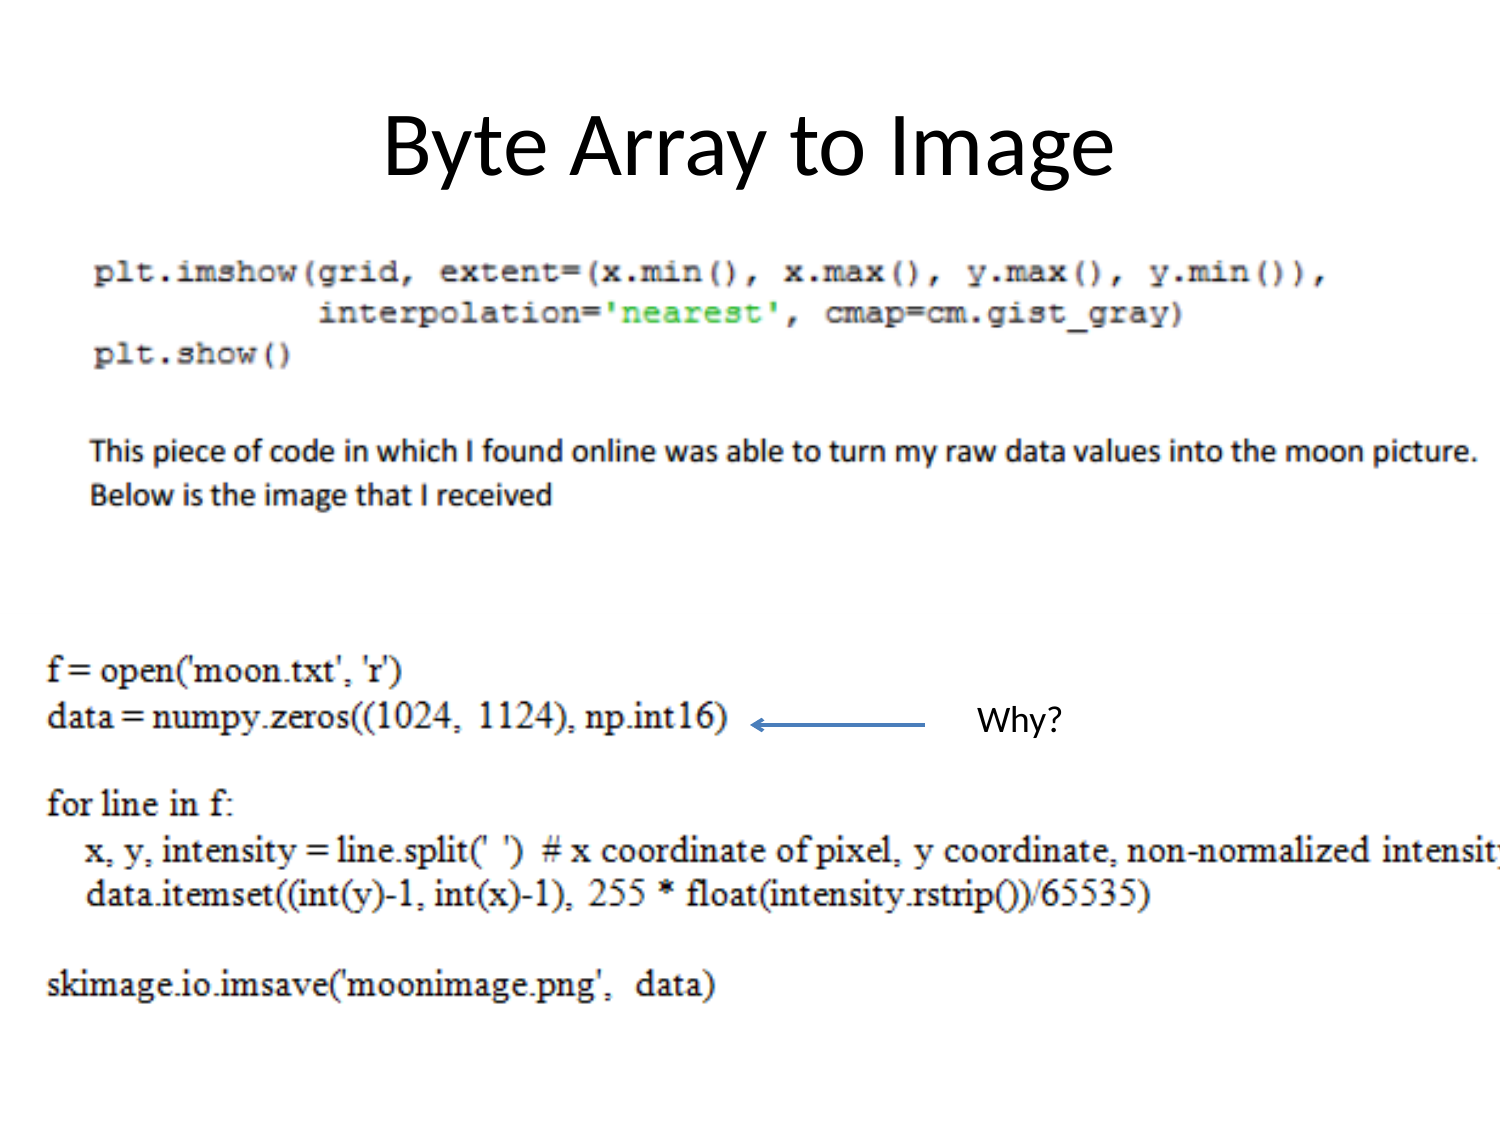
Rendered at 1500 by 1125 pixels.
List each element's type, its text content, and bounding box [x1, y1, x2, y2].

picture [37, 224, 1500, 612]
title Byte Array to Image [75, 45, 1425, 223]
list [0, 612, 1500, 1034]
